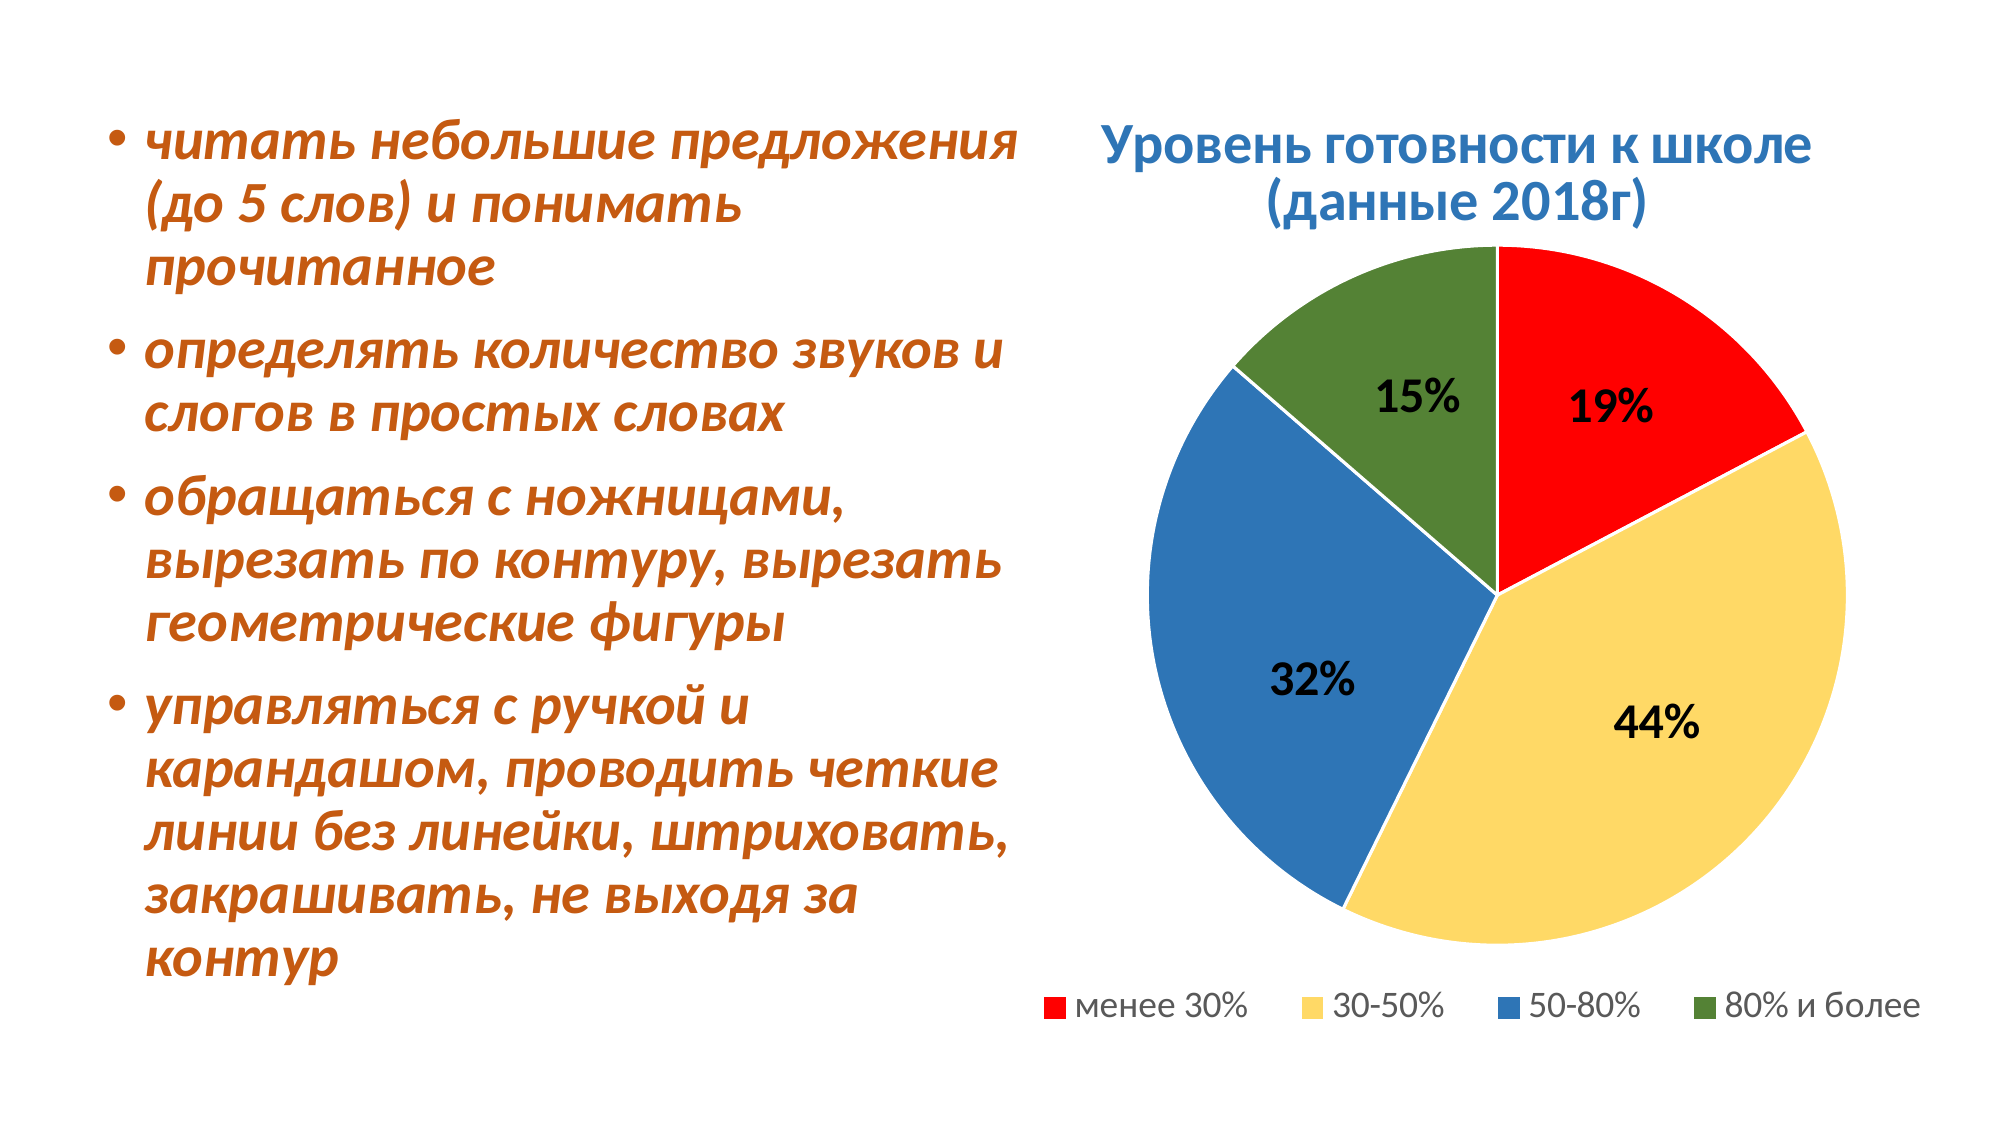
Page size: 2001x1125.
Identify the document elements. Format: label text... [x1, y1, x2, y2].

list читать небольшие предложения (до 5 слов) и понимать прочитанное определять количество звуков и слогов в простых словах обращаться с ножницами, вырезать по контуру, вырезать геометрические фигуры управляться с ручкой и карандашом, проводить четкие линии без линейки, штриховать, закрашивать, не выходя за контур [92, 101, 972, 1048]
chart [972, 101, 1965, 1080]
